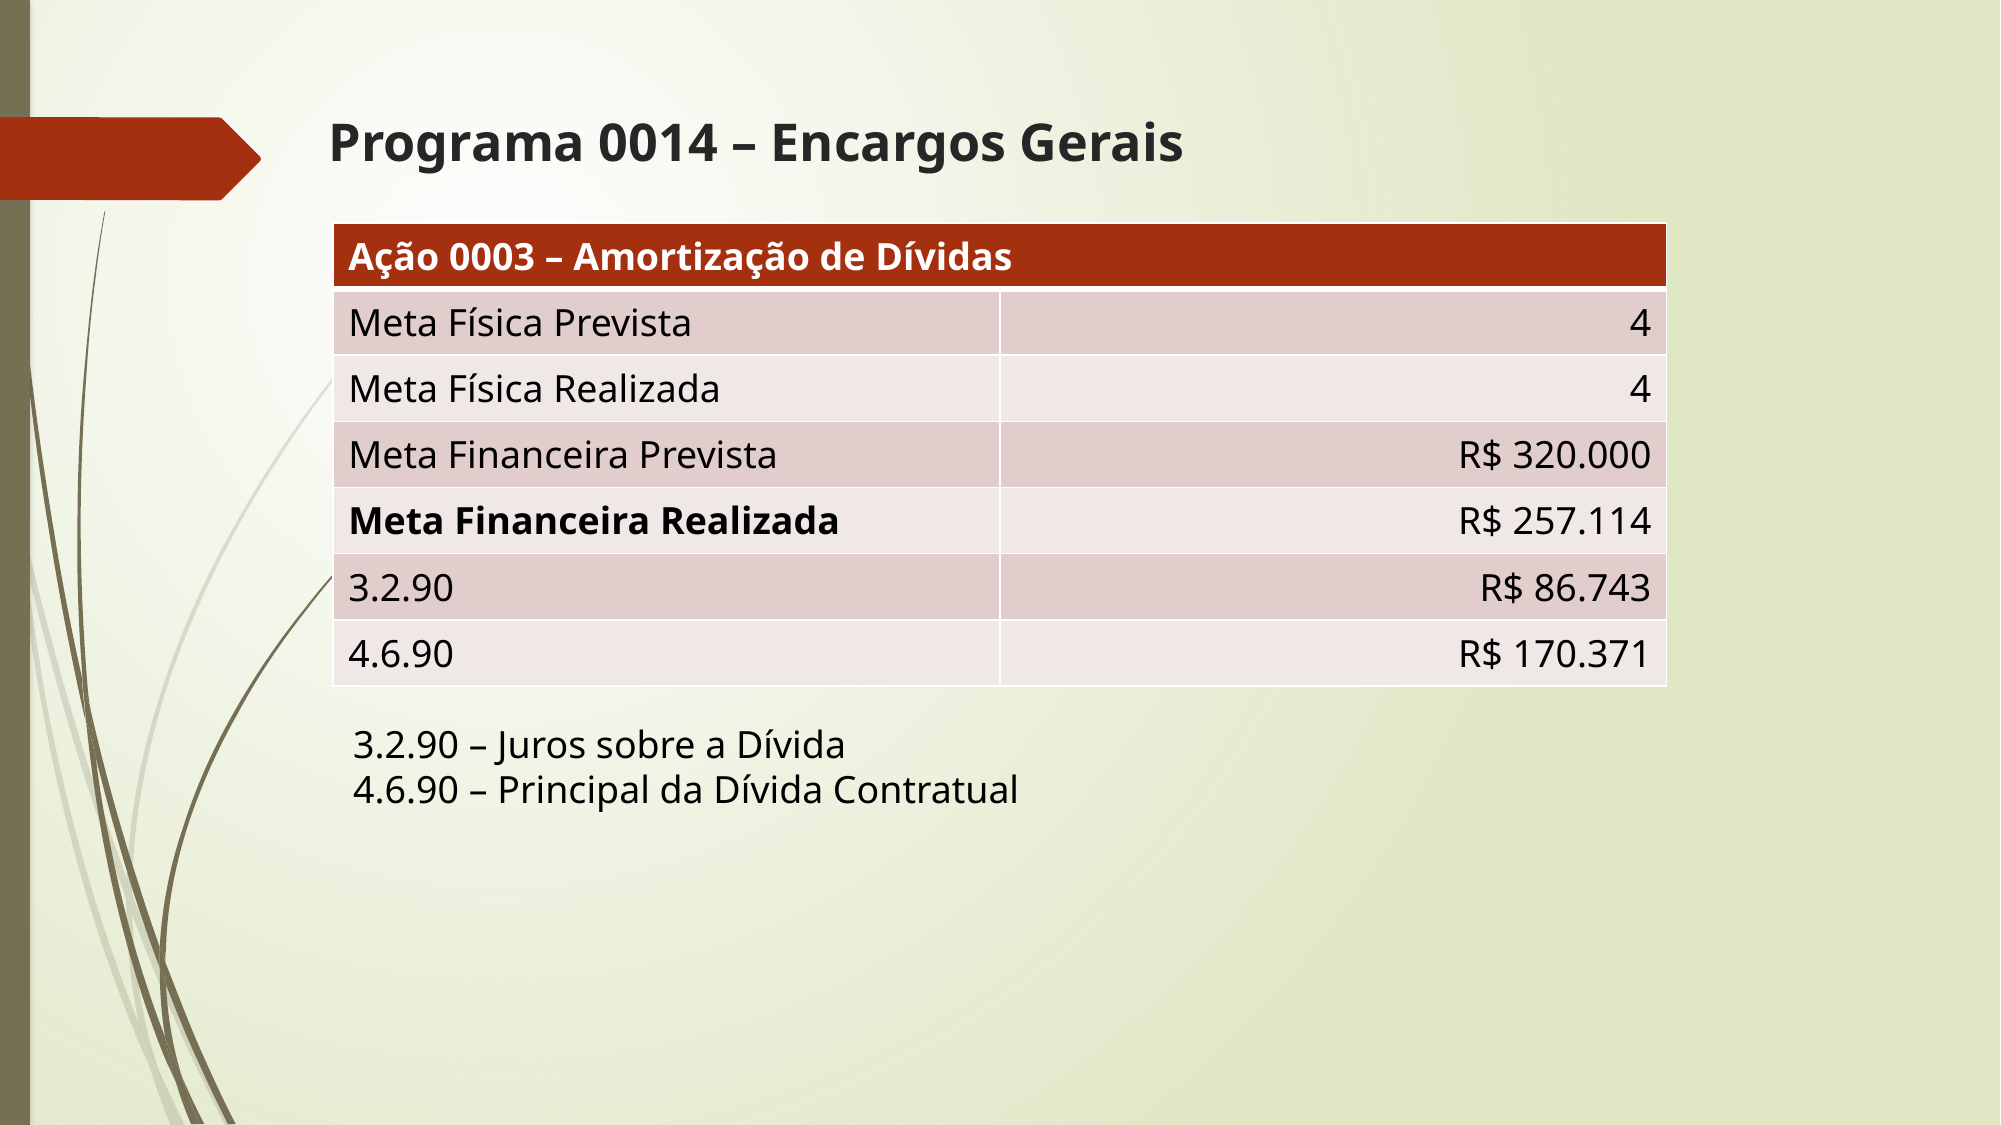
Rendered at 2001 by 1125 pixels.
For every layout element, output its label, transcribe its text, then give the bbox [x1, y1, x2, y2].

table_cell Meta Financeira Realizada [334, 488, 999, 553]
text_box 3.2.90 – Juros sobre a Dívida 4.6.90 – Principal da Dívida Contratual [338, 713, 1670, 819]
table_cell 4.6.90 [334, 621, 999, 685]
table_cell R$ 86.743 [1001, 554, 1666, 619]
table_cell 3.2.90 [334, 554, 999, 619]
table_cell 4 [1001, 292, 1666, 354]
table_cell R$ 320.000 [1001, 422, 1666, 487]
table_cell Meta Física Realizada [334, 356, 999, 421]
table_cell R$ 257.114 [1001, 488, 1666, 553]
table_cell 4 [1001, 356, 1666, 421]
table_header Ação 0003 – Amortização de Dívidas [334, 224, 1666, 286]
title Programa 0014 – Encargos Gerais [313, 102, 1888, 229]
table_cell Meta Física Prevista [334, 292, 999, 354]
table_cell R$ 170.371 [1001, 621, 1666, 685]
table_cell Meta Financeira Prevista [334, 422, 999, 487]
